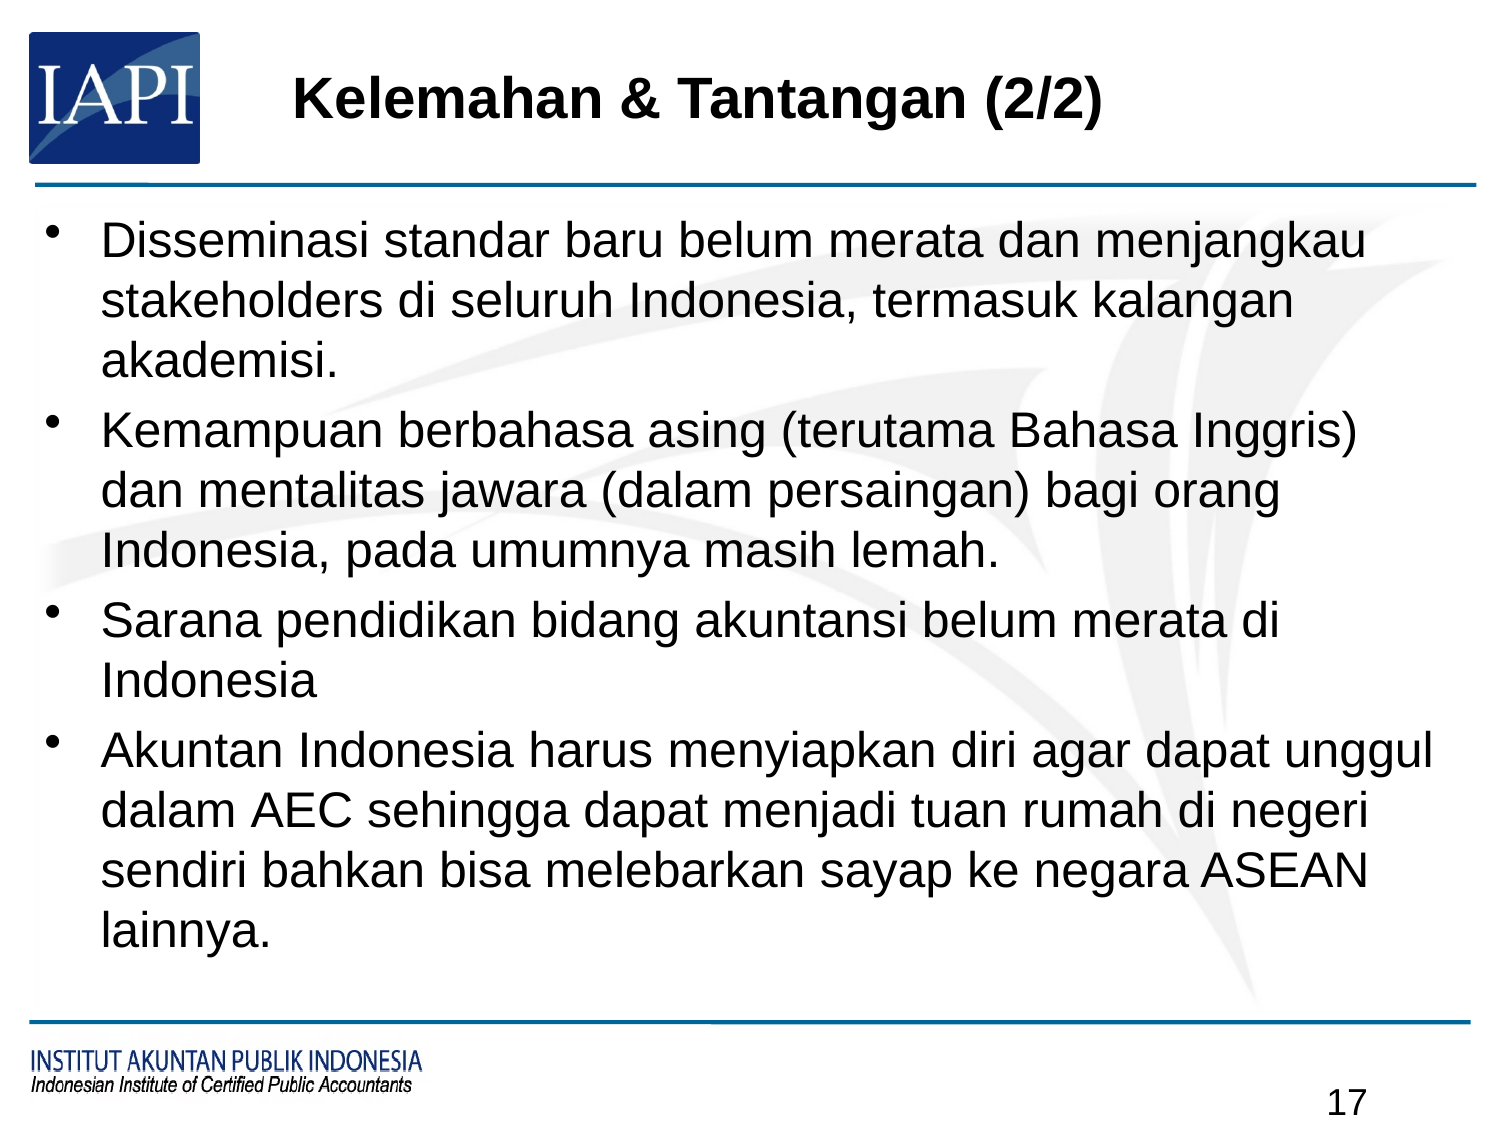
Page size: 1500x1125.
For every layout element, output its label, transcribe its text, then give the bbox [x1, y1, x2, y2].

text_box 16 [1313, 1070, 1388, 1105]
picture [29, 32, 200, 164]
title Kelemahan & Tantangan (2/2) [277, 29, 1471, 161]
list Disseminasi standar baru belum merata dan menjangkau stakeholders di seluruh Indonesia, termasuk kalangan akademisi. Kemampuan berbahasa asing (terutama Bahasa Inggris) dan mentalitas jawara (dalam persaingan) bagi orang Indonesia, pada umumnya masih lemah. Sarana pendidikan bidang akuntansi belum merata di Indonesia Akuntan Indonesia harus menyiapkan diri agar dapat unggul dalam AEC sehingga dapat menjadi tuan rumah di negeri sendiri bahkan bisa melebarkan sayap ke negara ASEAN lainnya. [29, 200, 1471, 1013]
picture [29, 1033, 431, 1105]
